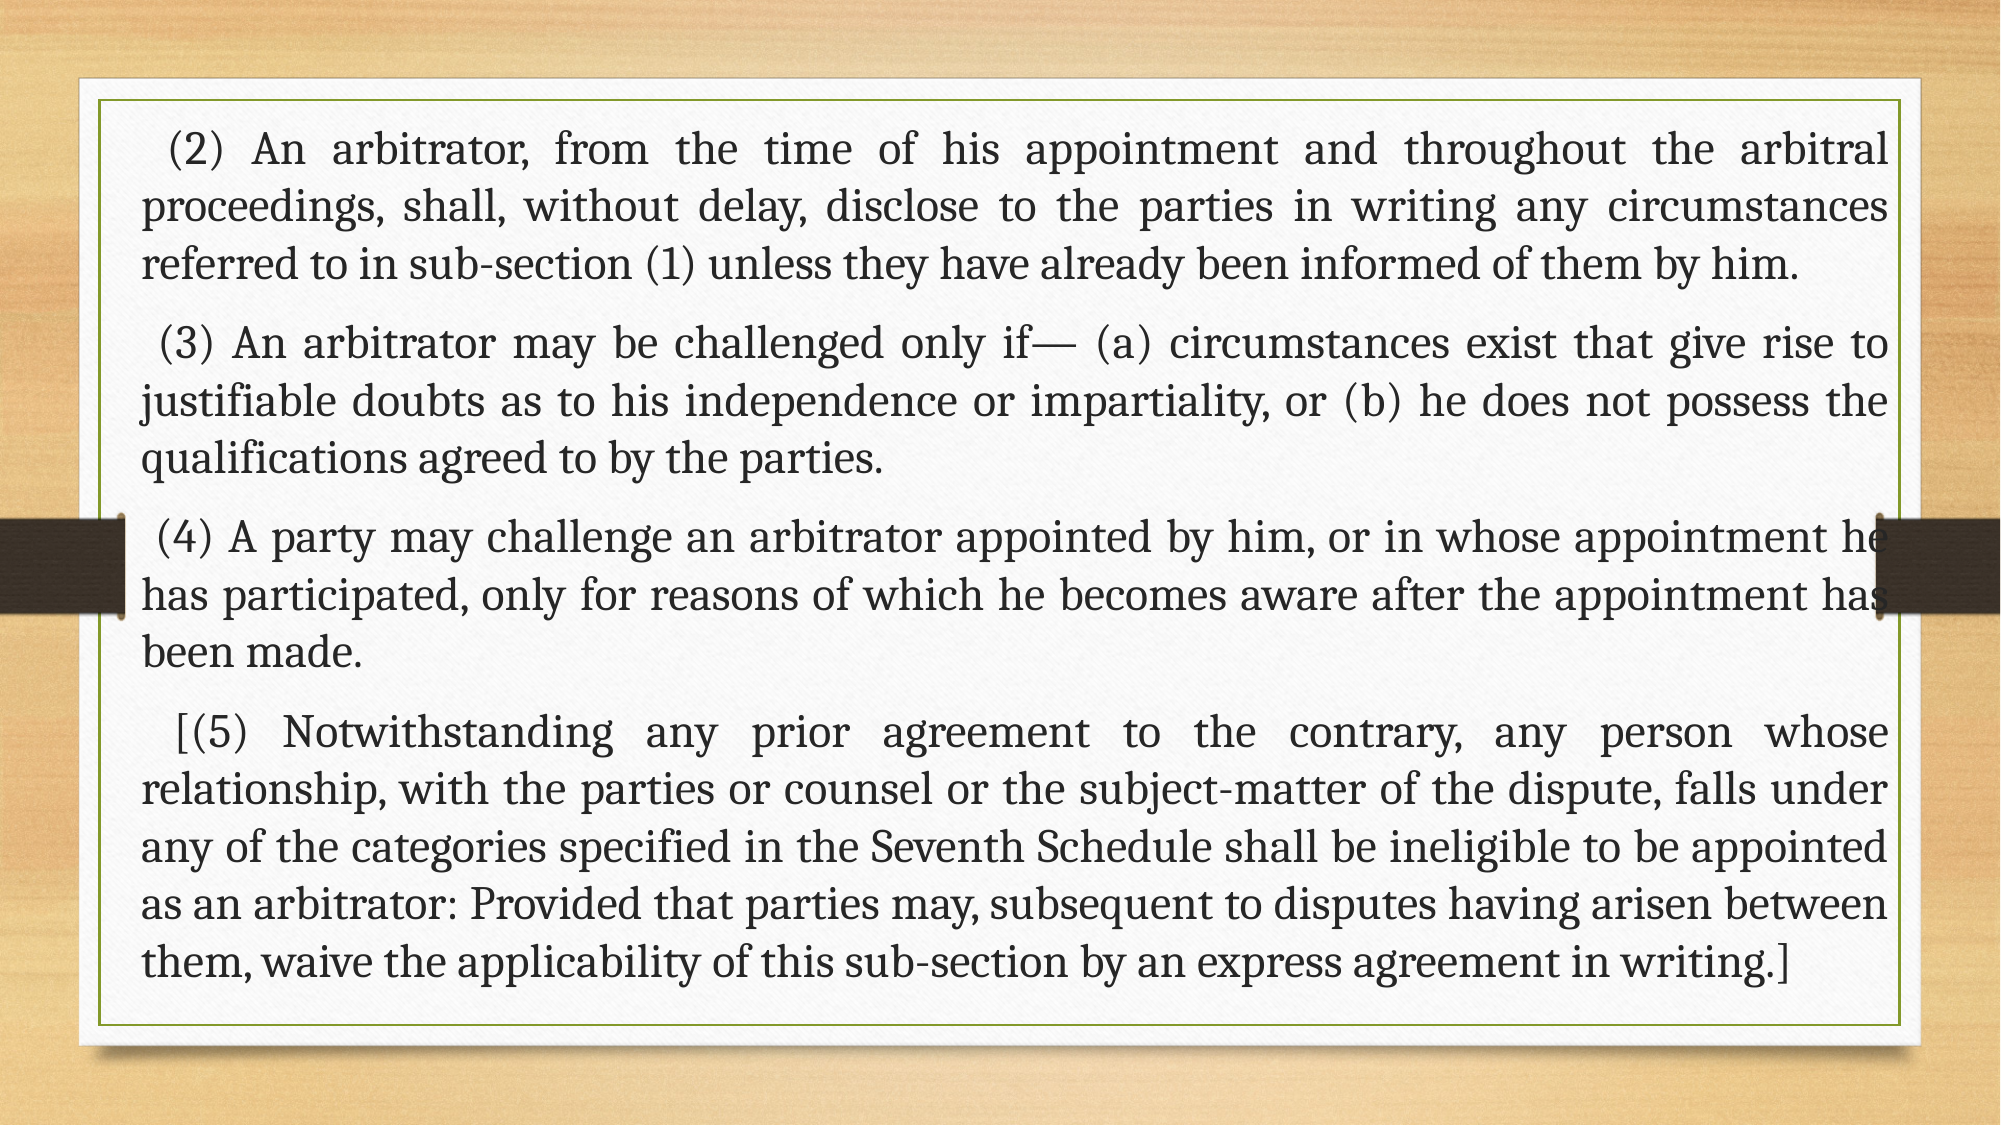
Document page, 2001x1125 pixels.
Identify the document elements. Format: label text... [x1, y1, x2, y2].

list (2) An arbitrator, from the time of his appointment and throughout the arbitral proceedings, shall, without delay, disclose to the parties in writing any circumstances referred to in sub-section (1) unless they have already been informed of them by him. (3) An arbitrator may be challenged only if— (a) circumstances exist that give rise to justifiable doubts as to his independence or impartiality, or (b) he does not possess the qualifications agreed to by the parties. (4) A party may challenge an arbitrator appointed by him, or in whose appointment he has participated, only for reasons of which he becomes aware after the appointment has been made. [(5) Notwithstanding any prior agreement to the contrary, any person whose relationship, with the parties or counsel or the subject-matter of the dispute, falls under any of the categories specified in the Seventh Schedule shall be ineligible to be appointed as an arbitrator: Provided that parties may, subsequent to disputes having arisen between them, waive the applicability of this sub-section by an express agreement in writing.] [126, 108, 1907, 1016]
picture [0, 0, 2001, 1125]
